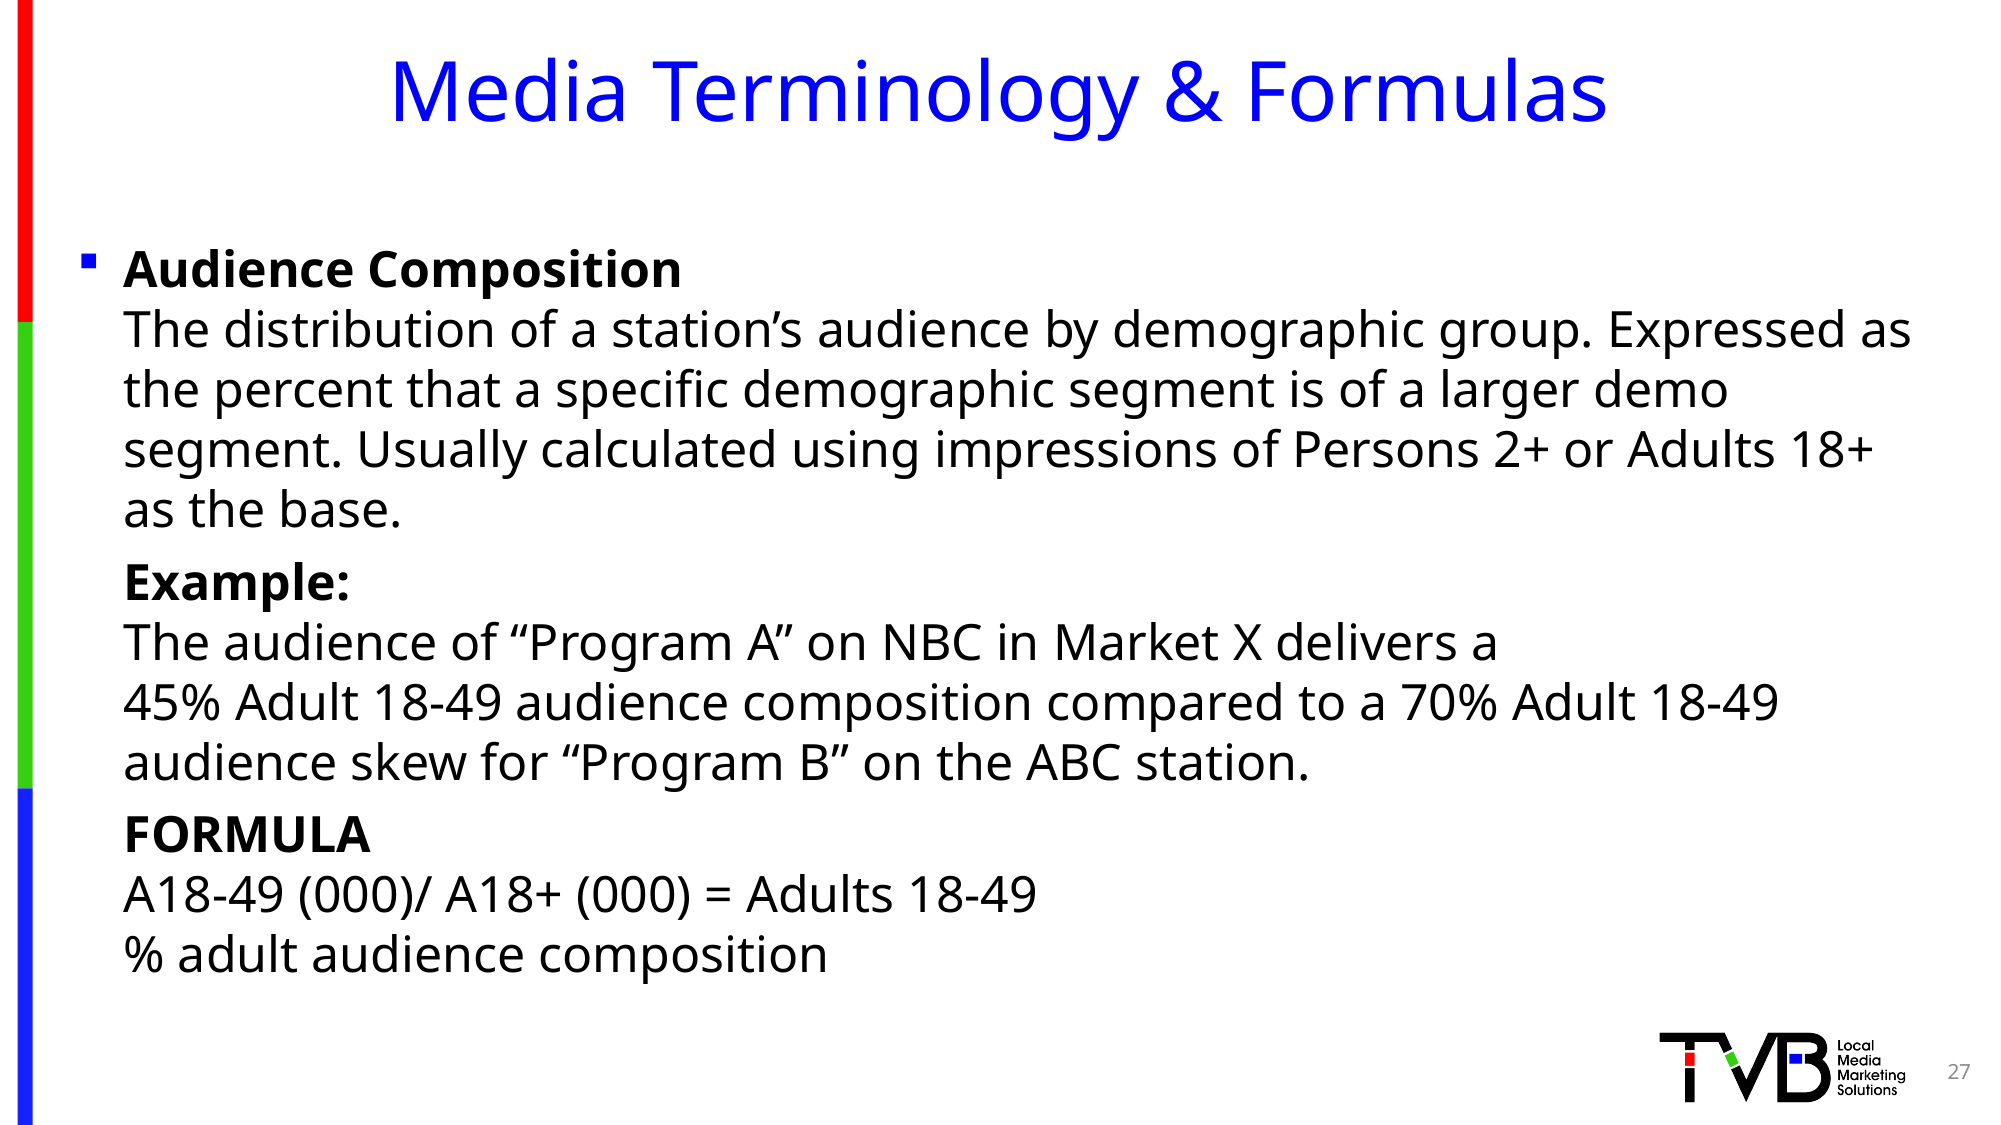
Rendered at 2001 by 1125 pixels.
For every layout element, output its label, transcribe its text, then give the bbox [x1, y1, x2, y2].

list Audience Composition The distribution of a station’s audience by demographic group. Expressed as the percent that a specific demographic segment is of a larger demo segment. Usually calculated using impressions of Persons 2+ or Adults 18+ as the base. Example: The audience of “Program A” on NBC in Market X delivers a 45% Adult 18-49 audience composition compared to a 70% Adult 18-49 audience skew for “Program B” on the ABC station. FORMULA A18-49 (000)/ A18+ (000) = Adults 18-49 % adult audience composition [62, 230, 1938, 944]
picture [1659, 1032, 1906, 1103]
title Media Terminology & Formulas [62, 41, 1938, 148]
slide_number 27 [1896, 1042, 1987, 1103]
